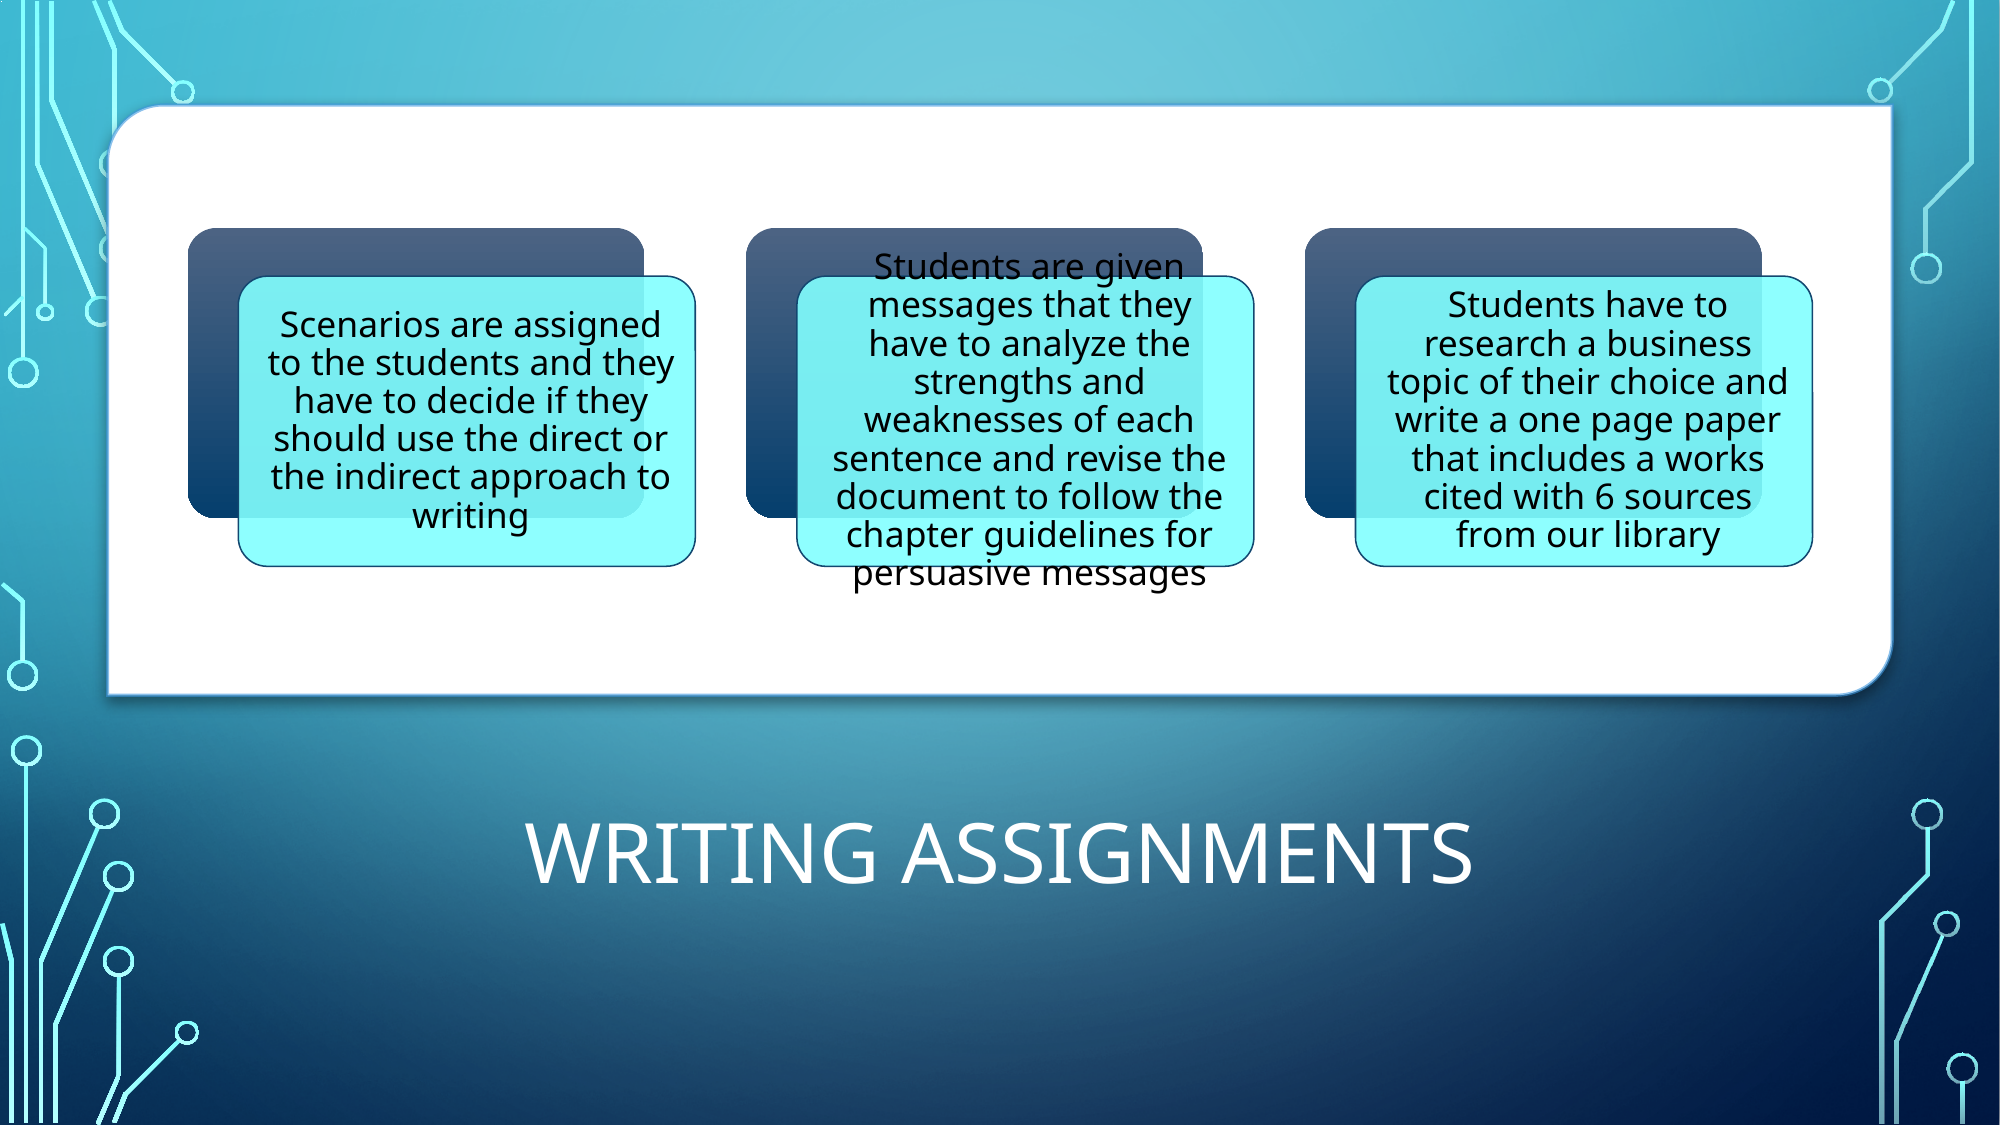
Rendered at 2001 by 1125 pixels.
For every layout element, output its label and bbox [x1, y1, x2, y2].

picture [201, 0, 2000, 1125]
text_box [1866, 0, 1978, 1124]
list [187, 179, 1813, 616]
text_box [0, 0, 201, 1125]
